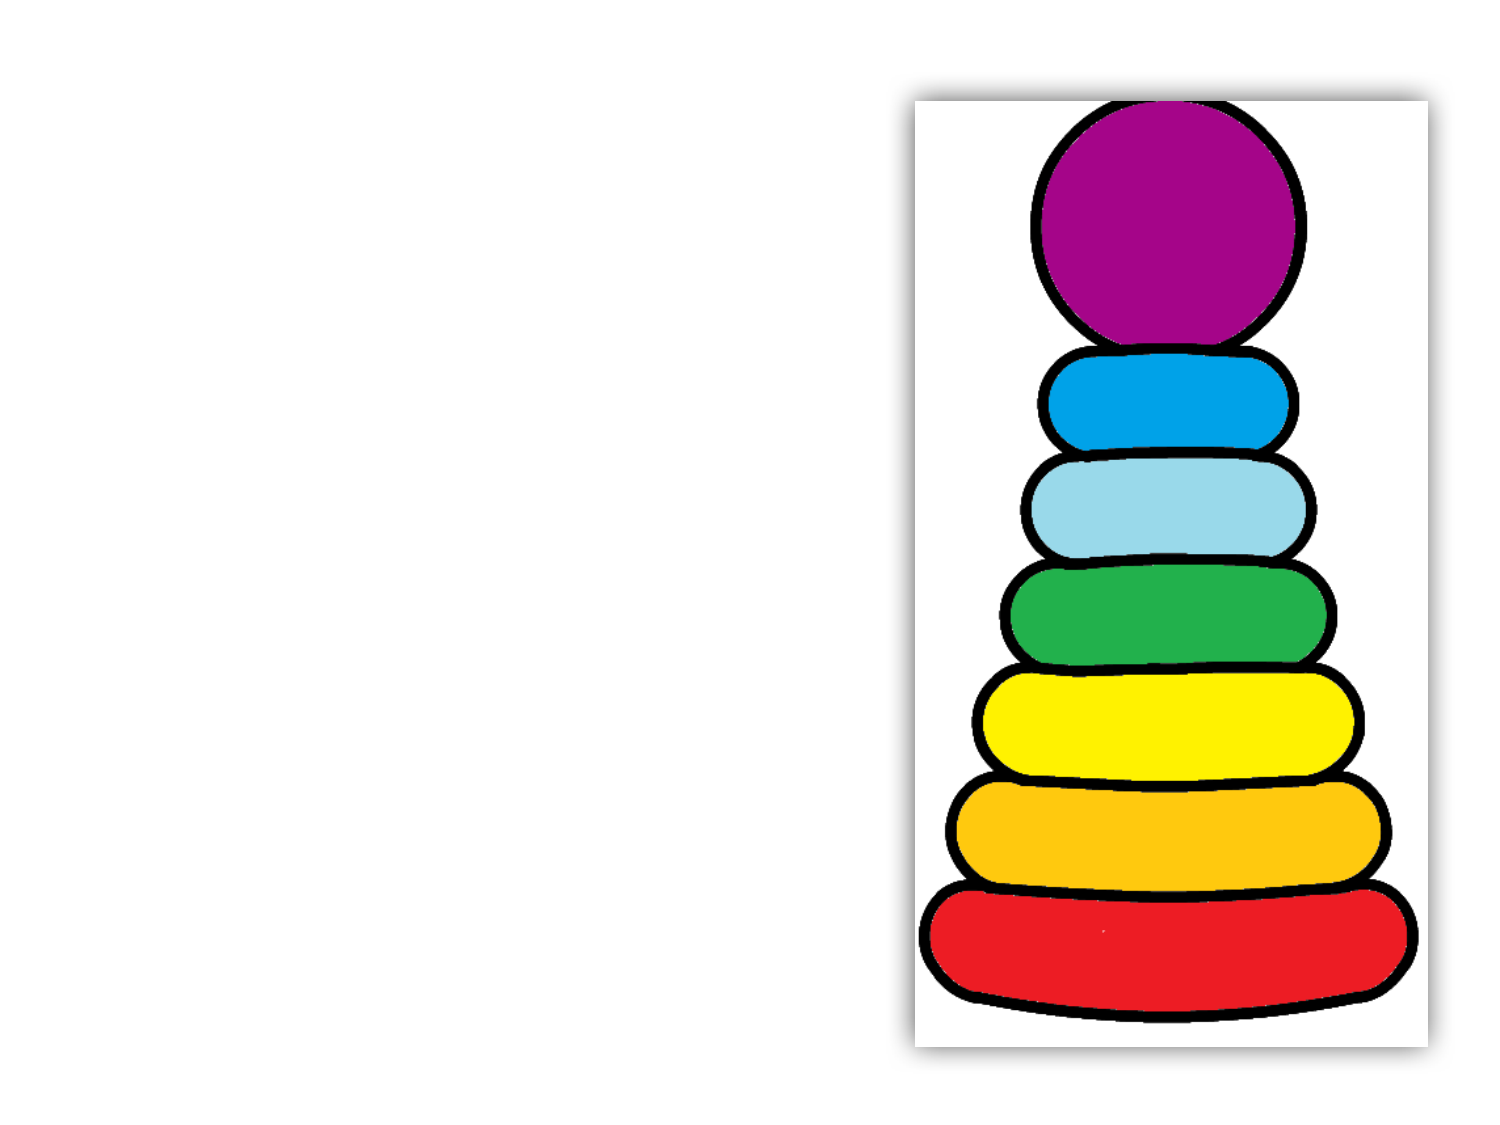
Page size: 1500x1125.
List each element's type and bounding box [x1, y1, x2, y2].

picture [915, 101, 1428, 1047]
